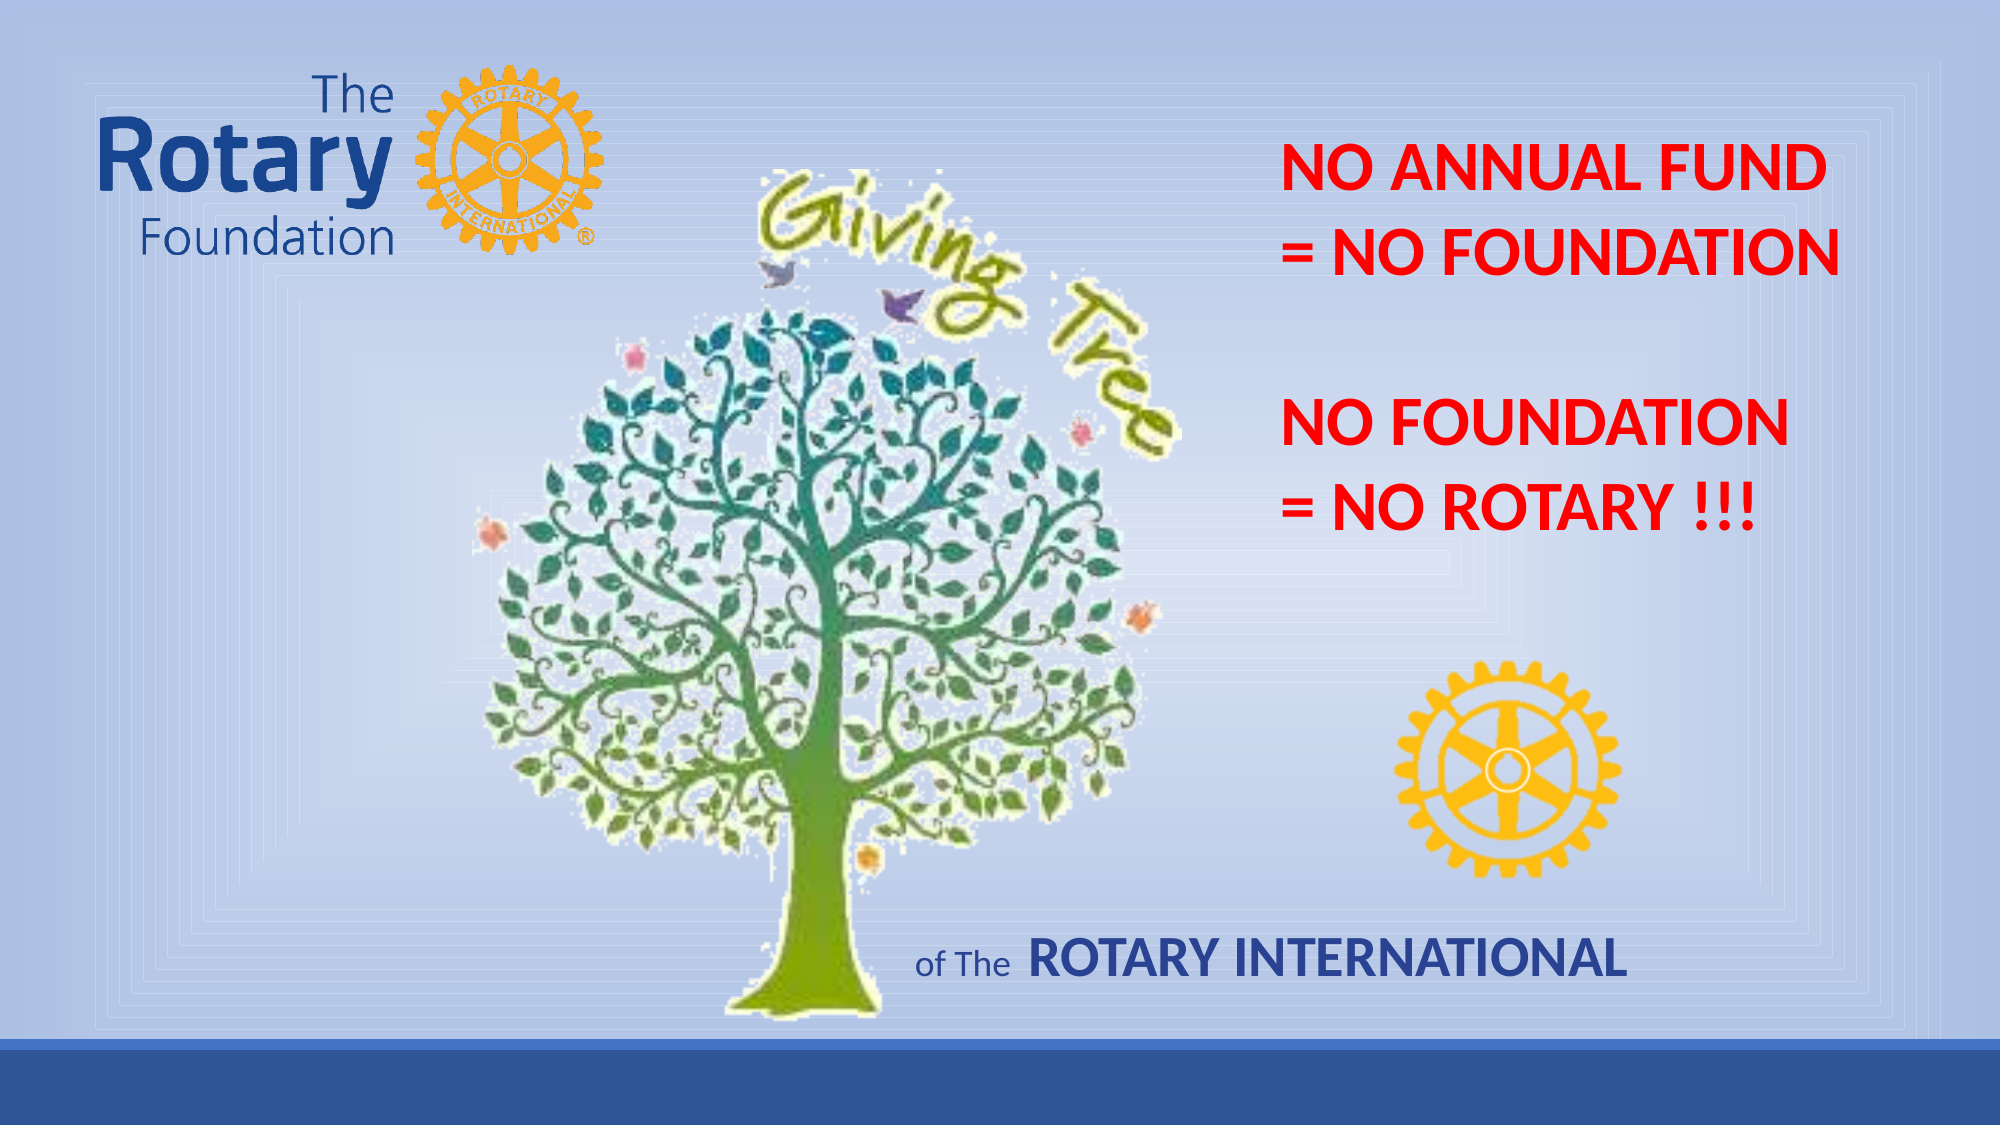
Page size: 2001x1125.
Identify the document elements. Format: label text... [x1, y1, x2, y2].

picture [99, 65, 1183, 1029]
text_box of The ROTARY INTERNATIONAL [1190, 911, 1751, 996]
text_box NO ANNUAL FUND = NO FOUNDATION NO FOUNDATION = NO ROTARY !!! [1265, 112, 1858, 552]
picture [1292, 634, 1722, 907]
